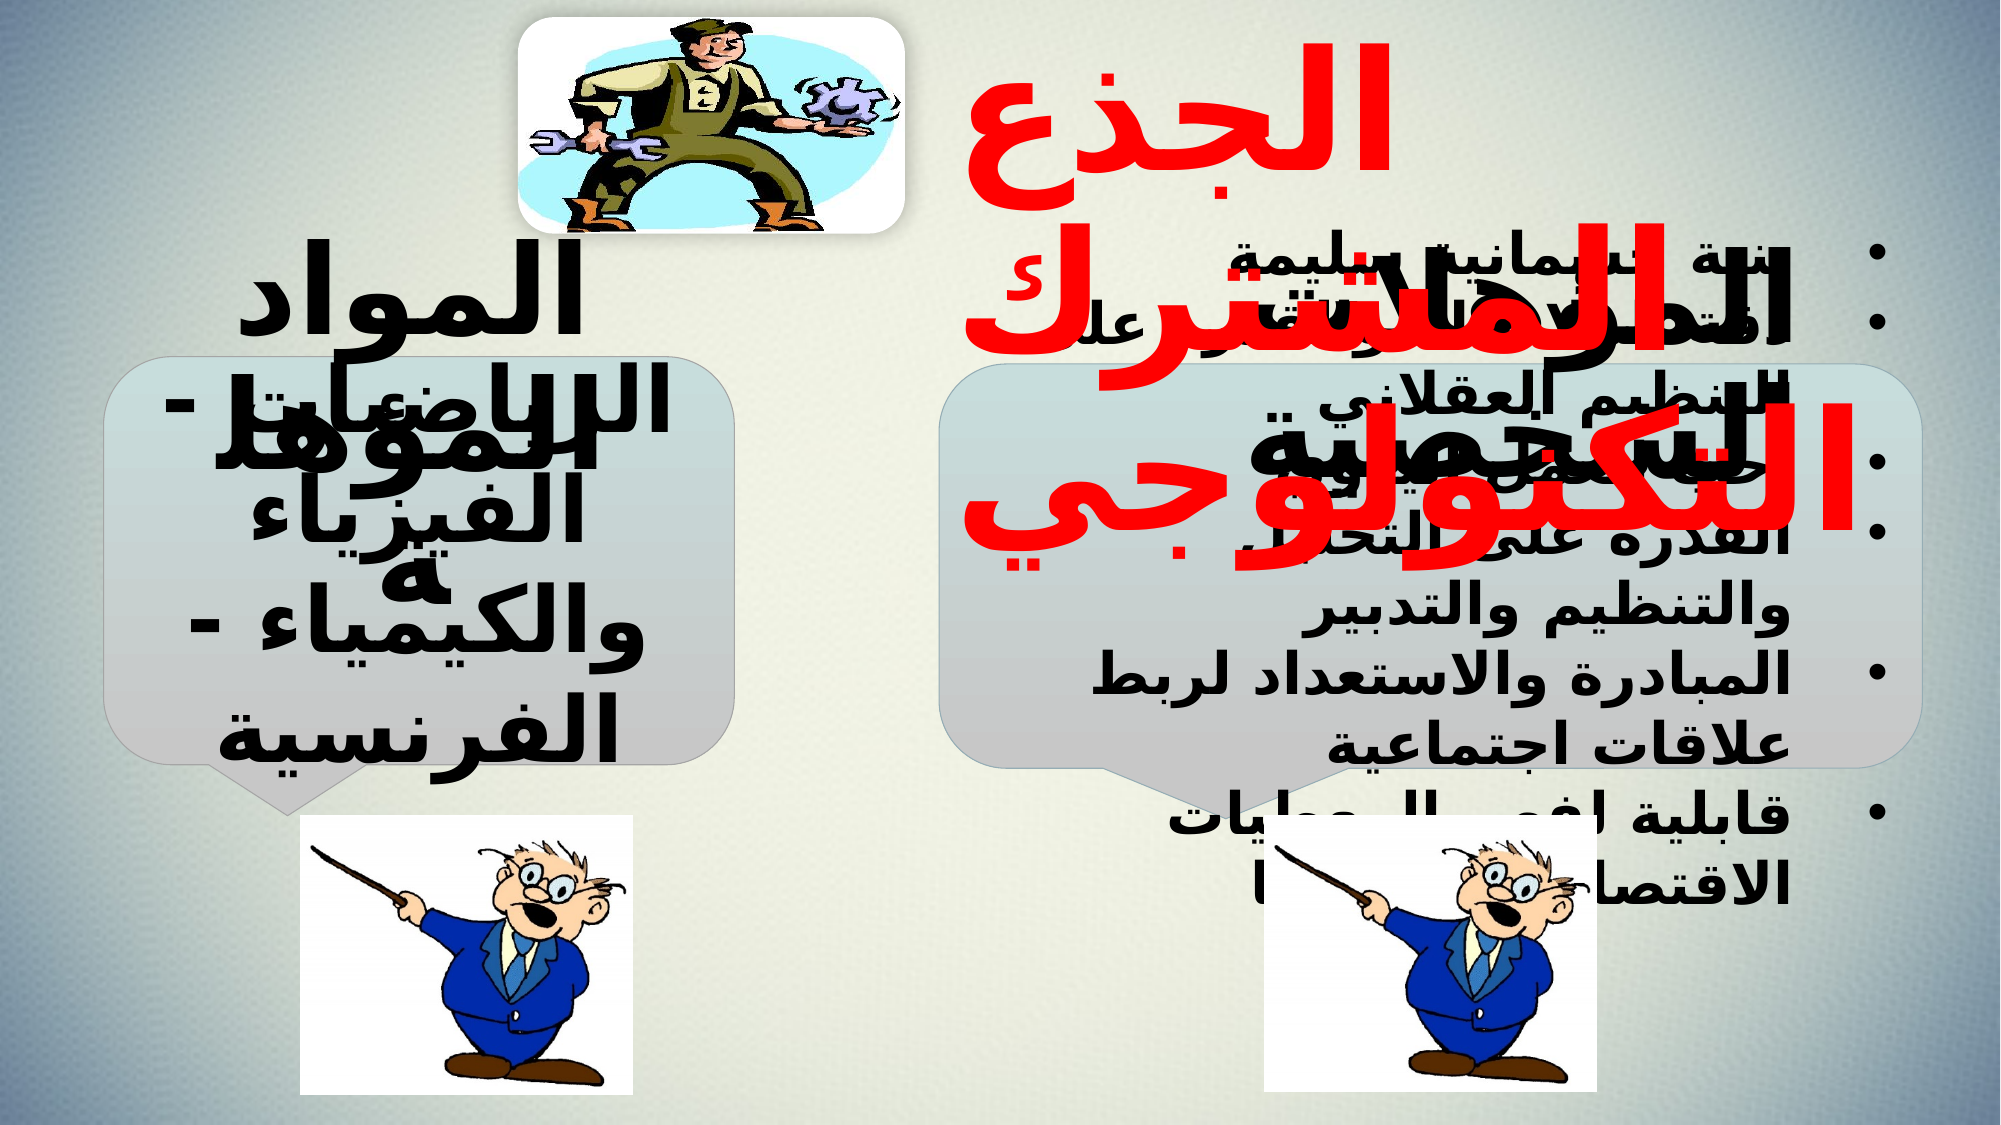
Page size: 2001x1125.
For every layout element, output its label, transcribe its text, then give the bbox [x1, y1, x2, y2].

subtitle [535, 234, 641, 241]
text_box الرياضيات - الفيزياء والكيمياء - الفرنسية [102, 356, 735, 817]
text_box الجذع المشترك التكنولوجي [939, 18, 1949, 234]
text_box المواد المؤهلة [184, 219, 641, 365]
text_box بنية جسمانية سليمة دقة الملاحظة والقدرة على التنظيم العقلاني حب العمل اليدوي القدرة على التحليل والتنظيم والتدبير المبادرة والاستعداد لربط علاقات اجتماعية قابلية لفهم المعطيات الاقتصادية وتحليلها [938, 363, 1923, 820]
picture [0, 0, 2001, 1125]
text_box المؤهلات الشخصية [1189, 234, 1855, 372]
